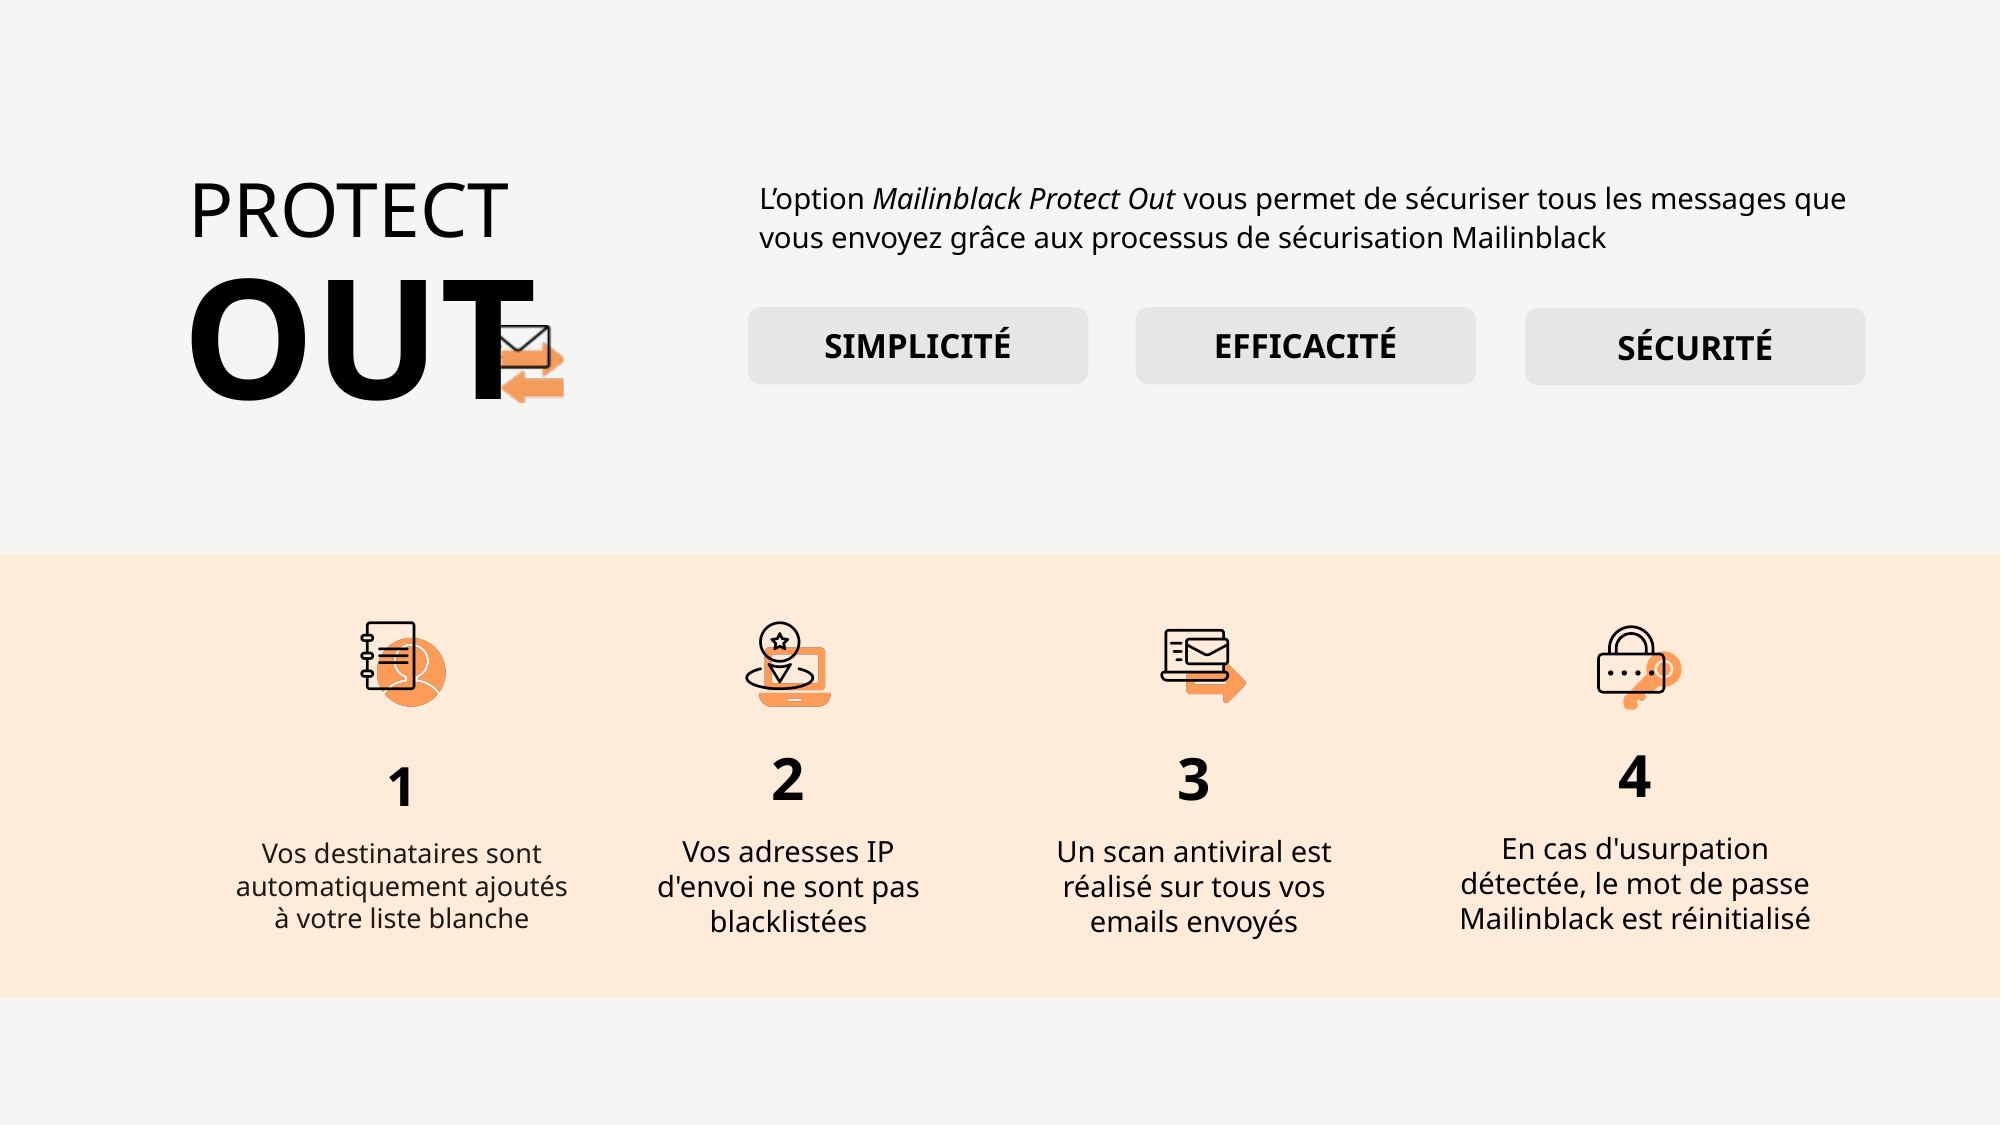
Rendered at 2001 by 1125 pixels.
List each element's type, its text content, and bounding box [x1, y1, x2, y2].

text_box 4 En cas d'usurpation détectée, le mot de passe Mailinblack est réinitialisé [1439, 715, 1832, 959]
text_box L’option Mailinblack Protect Out vous permet de sécuriser tous les messages que vous envoyez grâce aux processus de sécurisation Mailinblack [744, 169, 1915, 287]
text_box [0, 553, 2000, 999]
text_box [1595, 623, 1684, 712]
text_box EFFICACITÉ [1134, 306, 1478, 386]
text_box PROTECT OUT [162, 116, 557, 485]
picture [486, 325, 564, 403]
text_box 2 Vos adresses IP d'envoi ne sont pas blacklistées [626, 728, 951, 952]
picture [1159, 622, 1247, 710]
picture [744, 620, 832, 708]
text_box 1 Vos destinataires sont automatiquement ajoutés à votre liste blanche [217, 734, 587, 952]
text_box SÉCURITÉ [1524, 306, 1867, 387]
text_box SIMPLICITÉ [746, 306, 1090, 386]
picture [359, 620, 448, 708]
text_box 3 Un scan antiviral est réalisé sur tous vos emails envoyés [1017, 728, 1371, 952]
